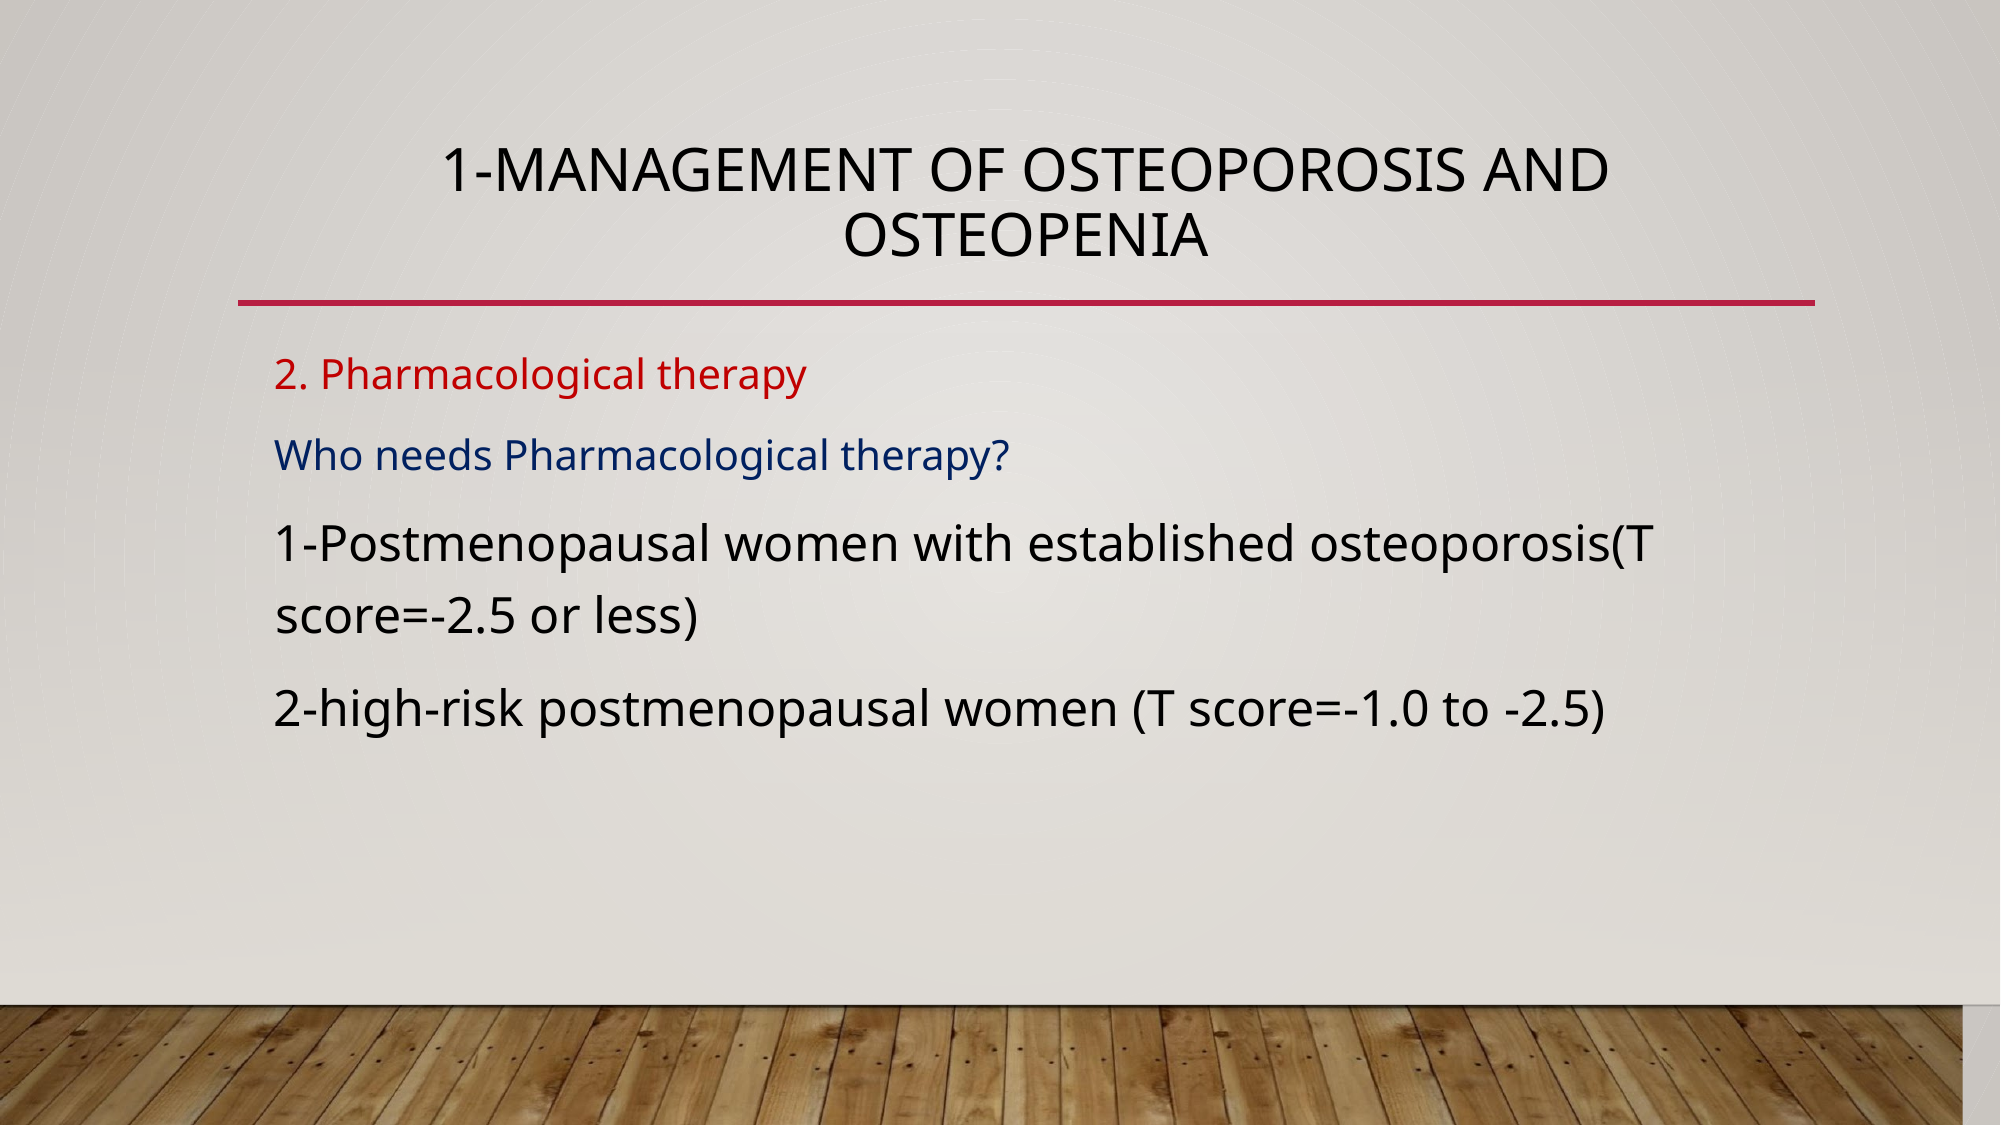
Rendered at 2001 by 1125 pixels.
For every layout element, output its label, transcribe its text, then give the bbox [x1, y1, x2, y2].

title 1-MANAGEMENT OF OSTEOPOROSIS AND OSTEOPENIA [238, 131, 1814, 305]
list 2. Pharmacological therapy Who needs Pharmacological therapy? 1-Postmenopausal women with established osteoporosis(T score=-2.5 or less) 2-high-risk postmenopausal women (T score=-1.0 to -2.5) [238, 330, 1814, 897]
picture [0, 1005, 1963, 1125]
